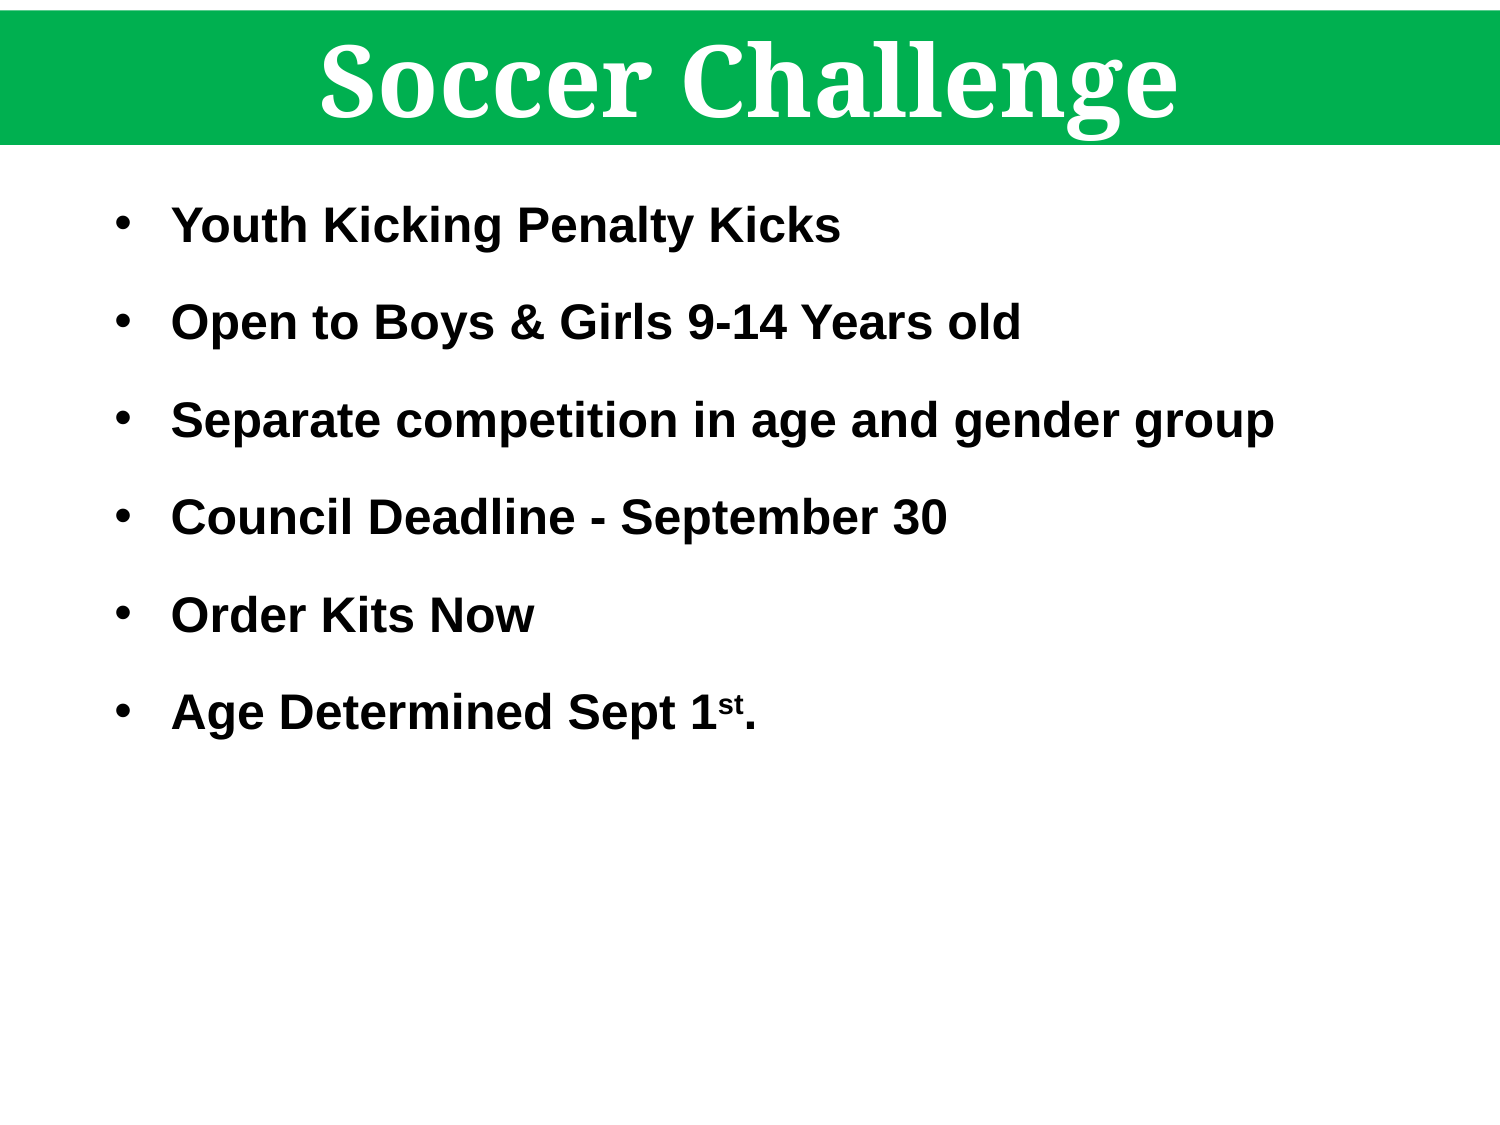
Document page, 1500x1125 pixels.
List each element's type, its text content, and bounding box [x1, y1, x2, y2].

text_box Youth Kicking Penalty Kicks Open to Boys & Girls 9-14 Years old Separate competition in age and gender group Council Deadline - September 30 Order Kits Now Age Determined Sept 1st. [24, 155, 1486, 1006]
text_box Soccer Challenge [0, 10, 1500, 145]
